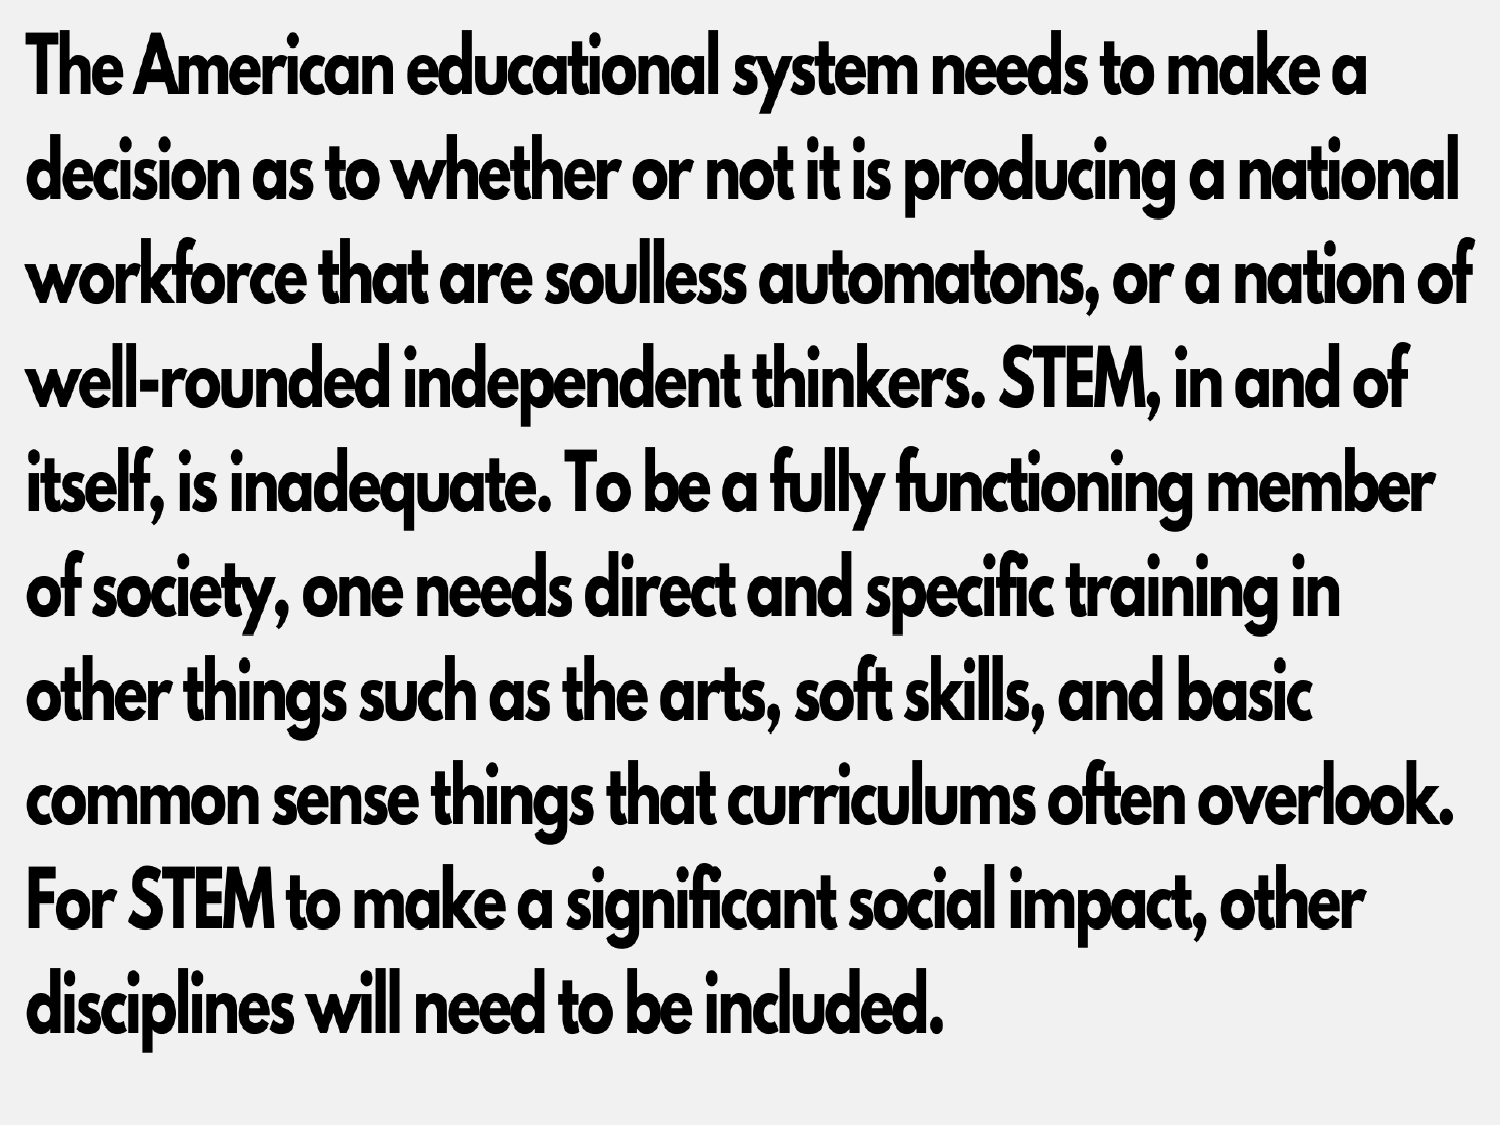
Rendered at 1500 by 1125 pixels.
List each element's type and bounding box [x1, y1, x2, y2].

list [0, 0, 1500, 1125]
